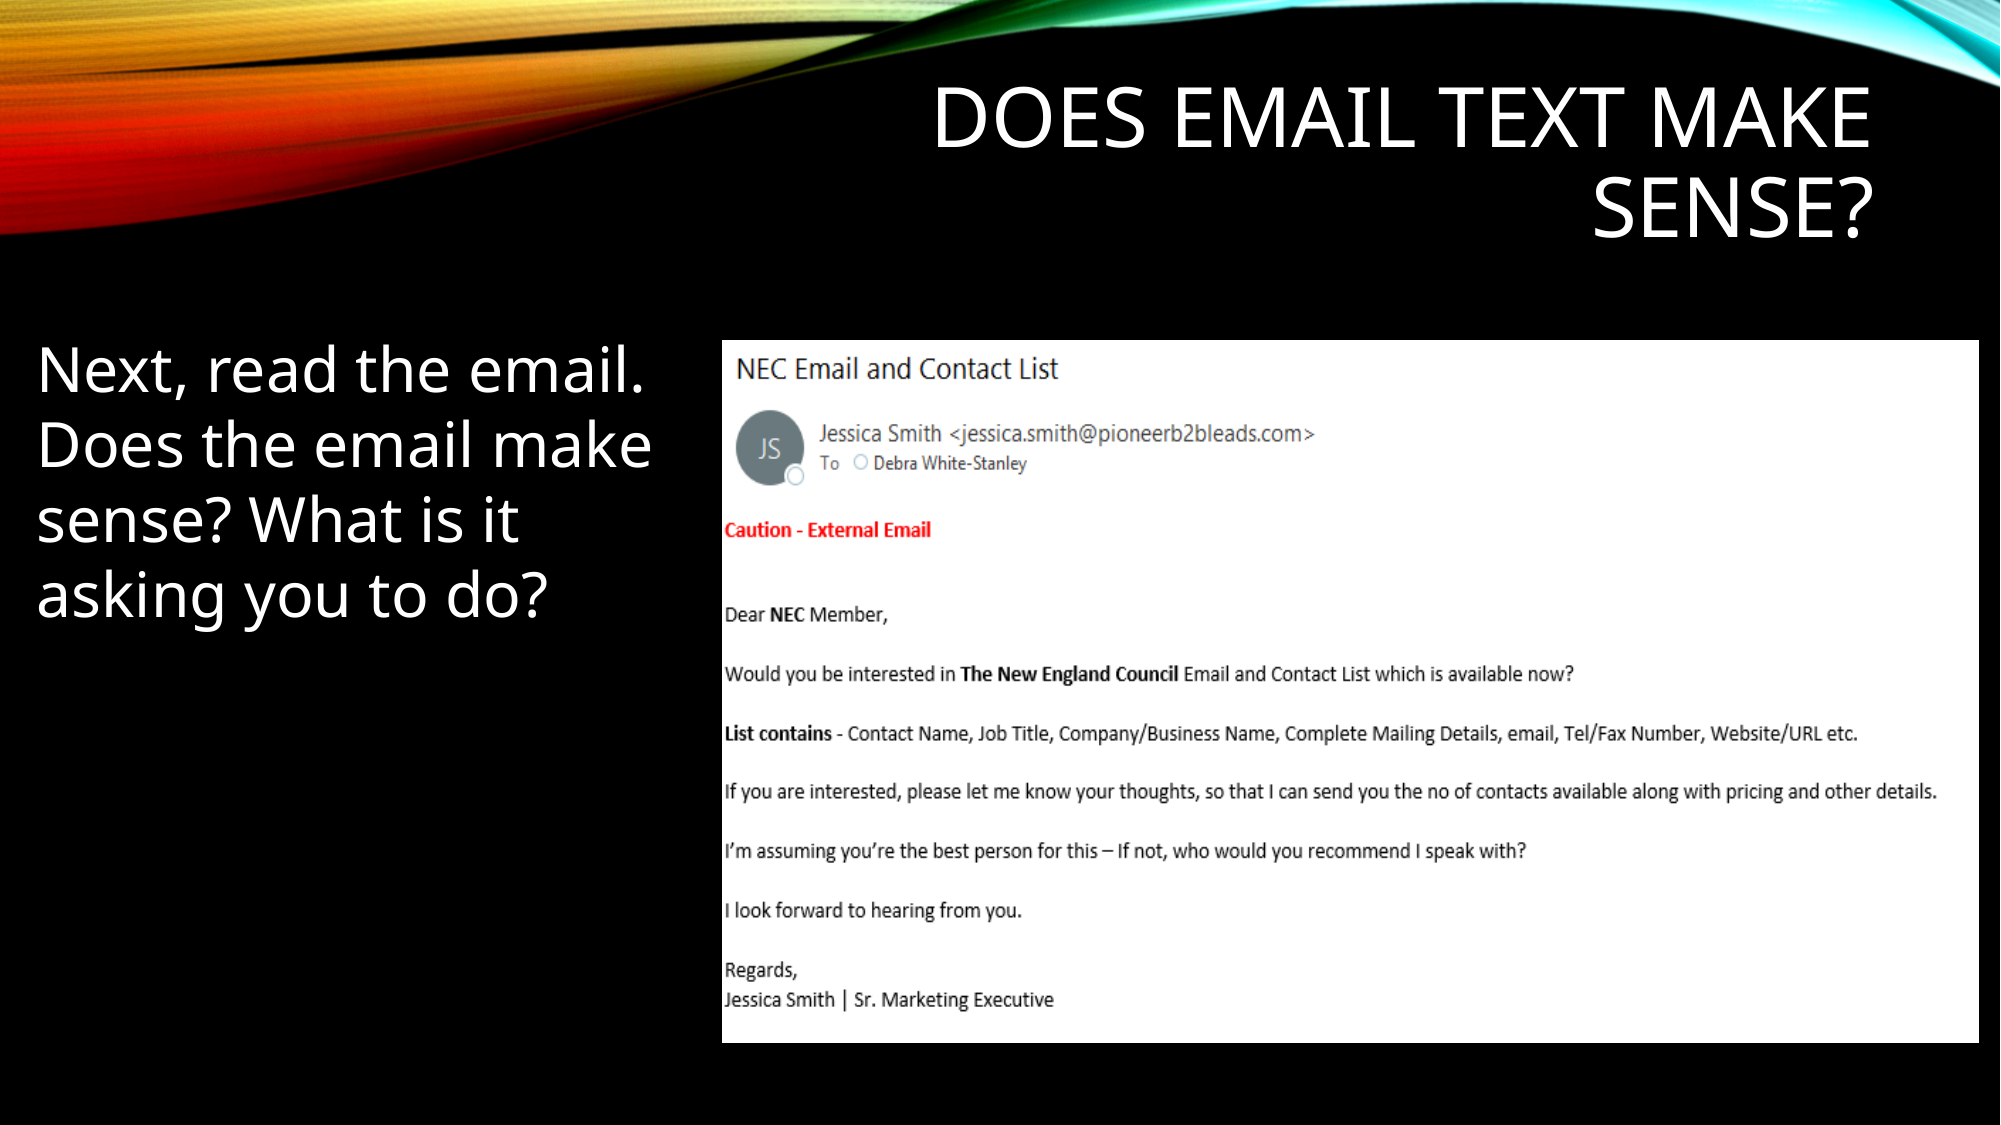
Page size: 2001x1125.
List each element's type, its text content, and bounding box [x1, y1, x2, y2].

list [721, 340, 1979, 1043]
picture [0, 0, 2000, 237]
title Does Email Text make sense? [857, 45, 1890, 264]
text_box Next, read the email. Does the email make sense? What is it asking you to do? [21, 322, 688, 638]
